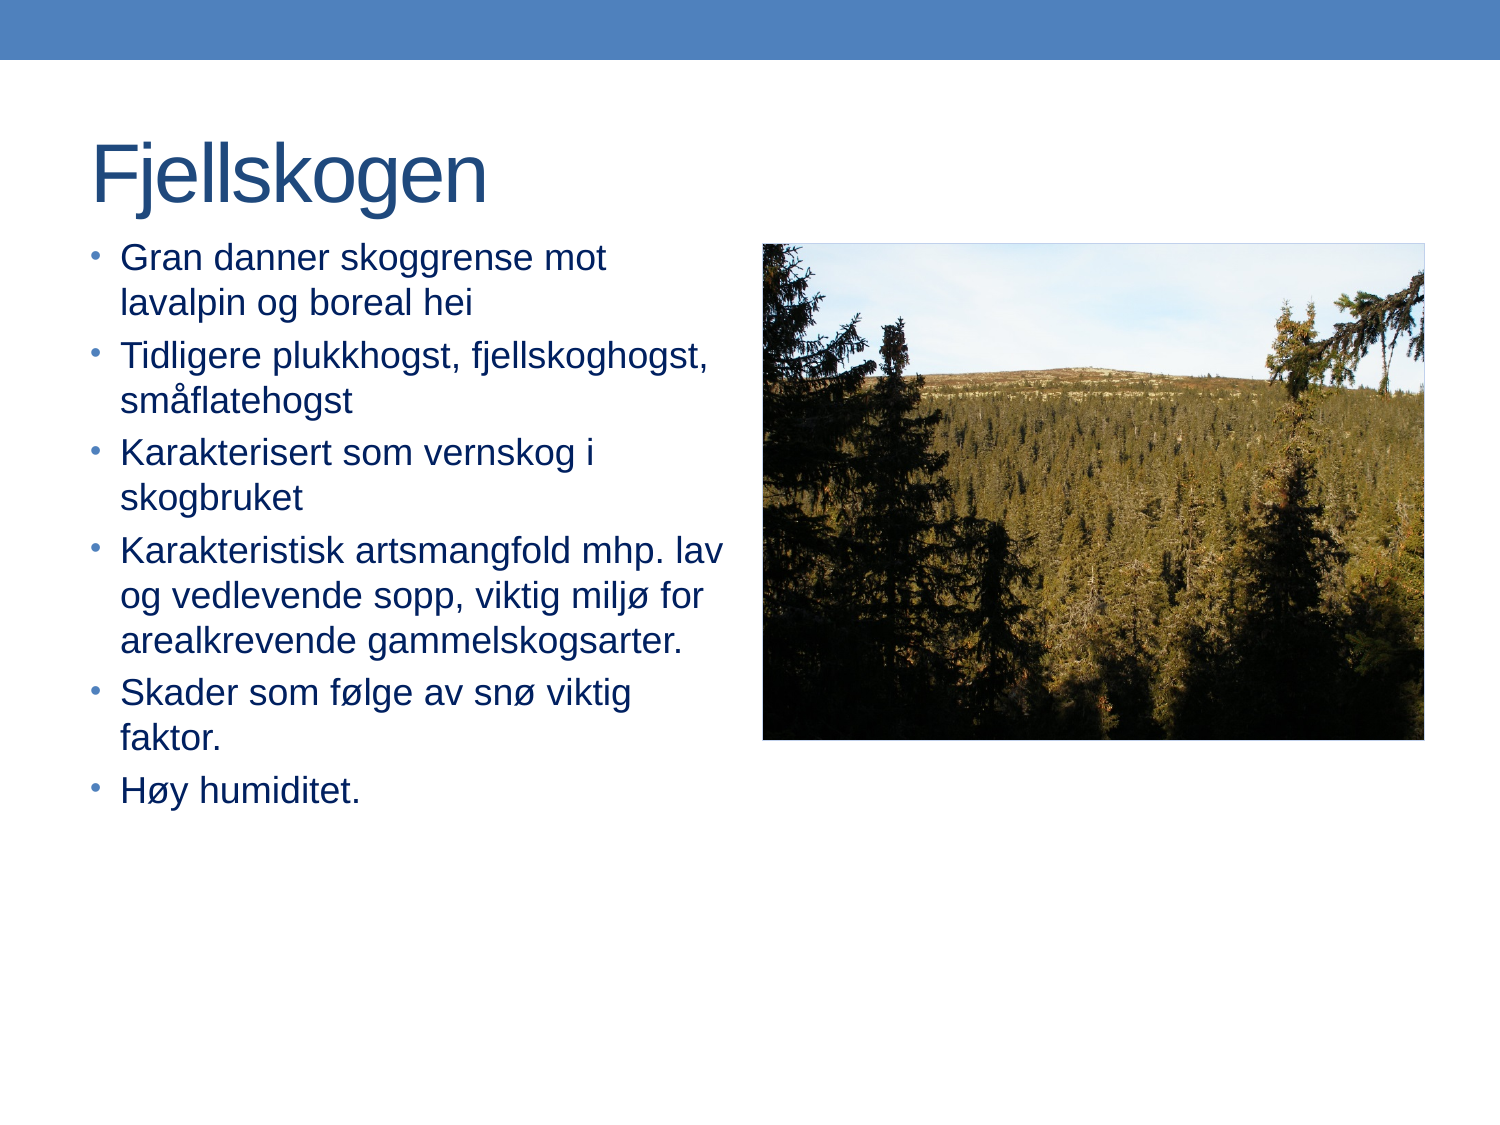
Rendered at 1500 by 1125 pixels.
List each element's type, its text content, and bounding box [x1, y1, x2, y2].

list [762, 243, 1426, 741]
list Gran danner skoggrense mot lavalpin og boreal hei Tidligere plukkhogst, fjellskoghogst, småflatehogst Karakterisert som vernskog i skogbruket Karakteristisk artsmangfold mhp. lav og vedlevende sopp, viktig miljø for arealkrevende gammelskogsarter. Skader som følge av snø viktig faktor. Høy humiditet. [75, 225, 750, 1000]
title Fjellskogen [75, 87, 1425, 250]
